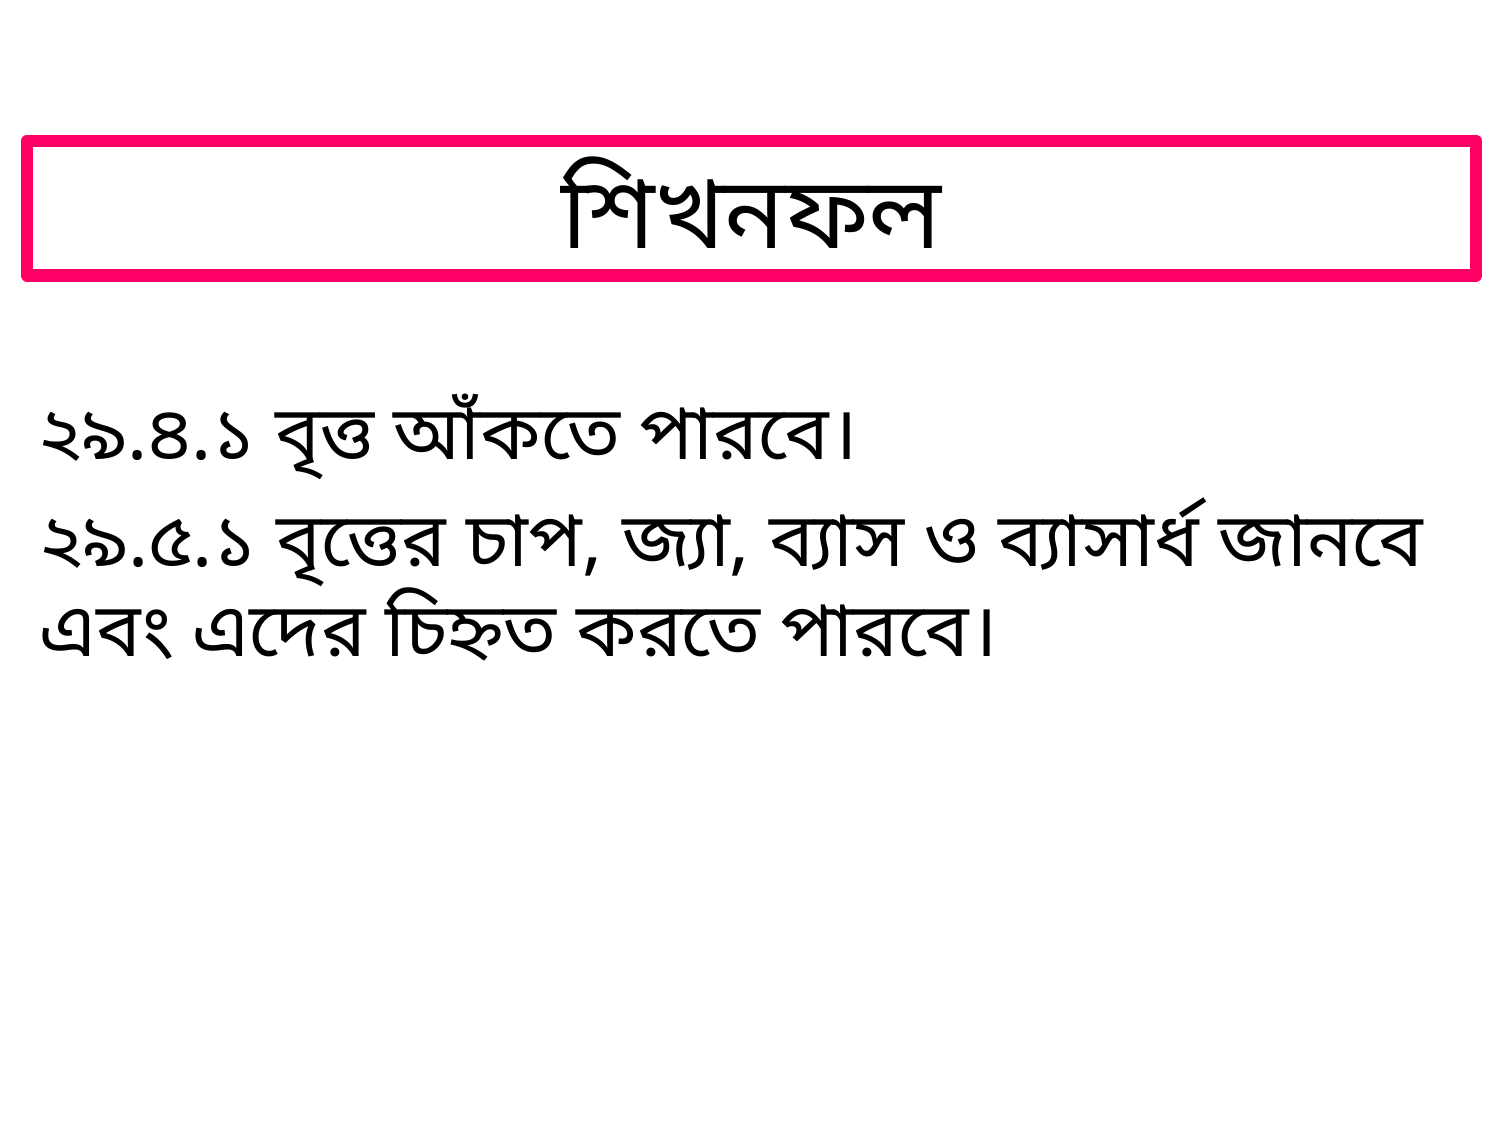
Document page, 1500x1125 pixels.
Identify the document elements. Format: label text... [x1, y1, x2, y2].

text_box ২৯.৪.১ বৃত্ত আঁকতে পারবে। [23, 376, 1468, 482]
text_box ২৯.৫.১ বৃত্তের চাপ, জ্যা, ব্যাস ও ব্যাসার্ধ জানবে এবং এদের চিহ্নত করতে পারবে। [24, 484, 1470, 679]
text_box শিখনফল [27, 140, 1477, 276]
